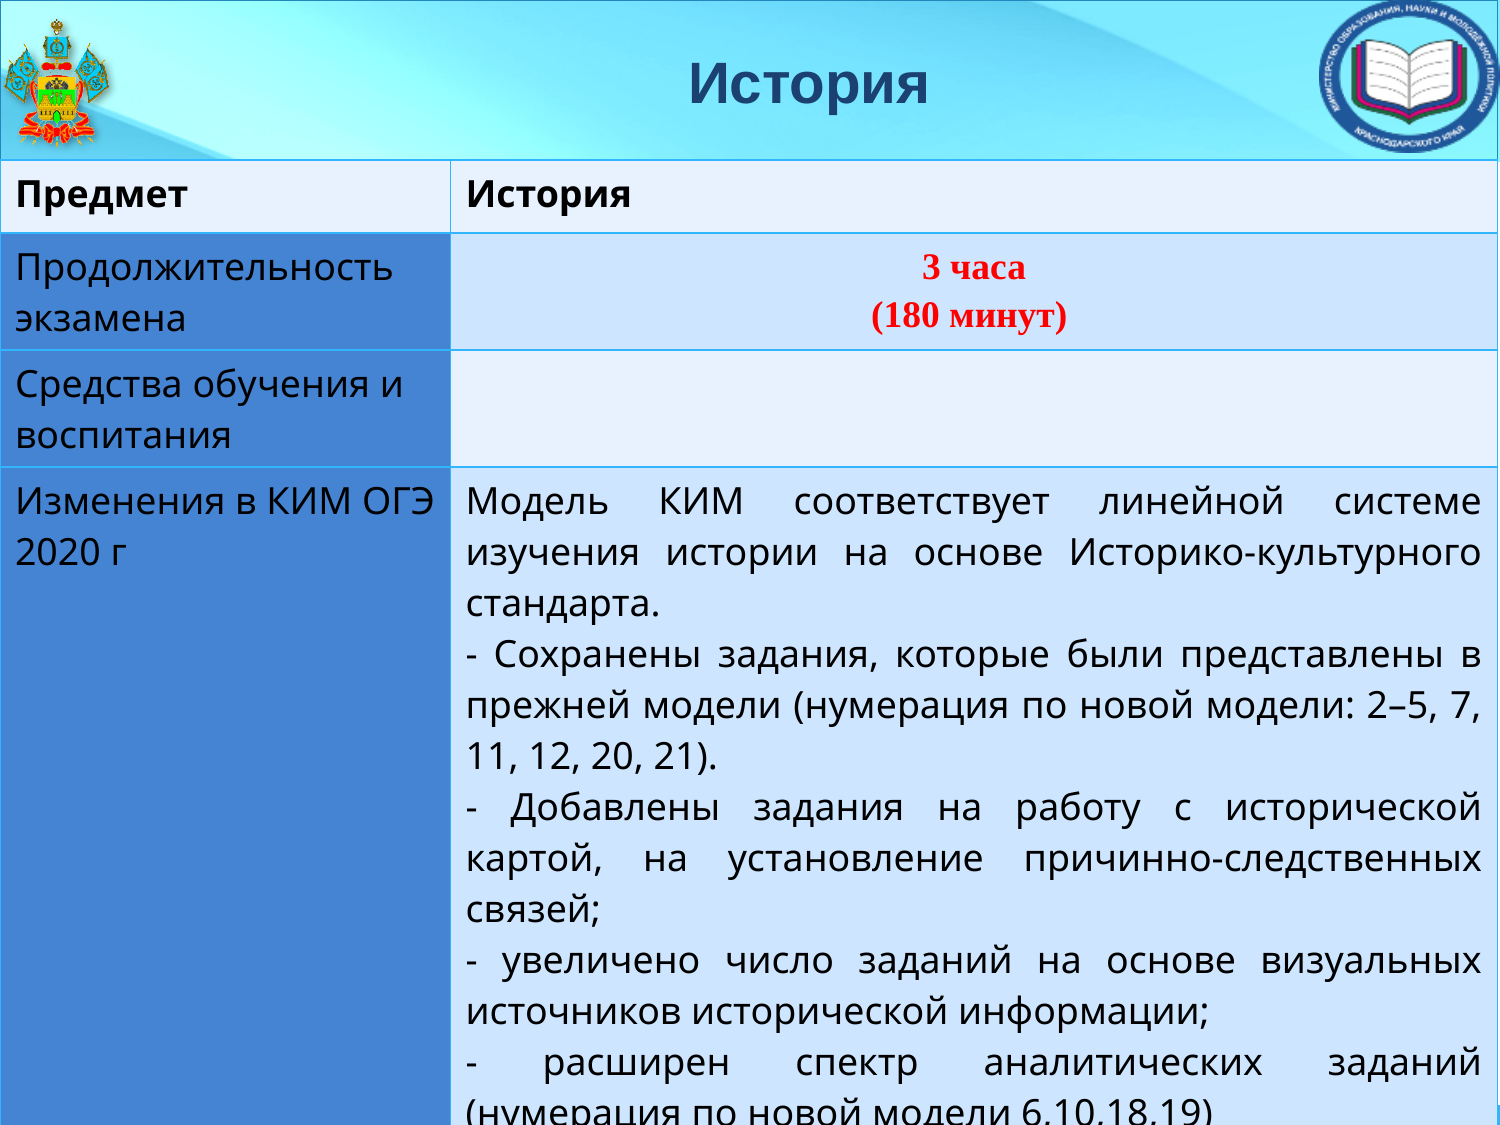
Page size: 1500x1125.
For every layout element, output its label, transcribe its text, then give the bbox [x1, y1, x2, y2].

table_cell 3 часа (180 минут) [451, 234, 1497, 349]
table_cell Изменения в КИМ ОГЭ 2020 г [1, 468, 450, 1125]
table_cell Модель КИМ соответствует линейной системе изучения истории на основе Историко-культурного стандарта. - Сохранены задания, которые были представлены в прежней модели (нумерация по новой модели: 2–5, 7, 11, 12, 20, 21). - Добавлены задания на работу с исторической картой, на установление причинно-следственных связей; - увеличено число заданий на основе визуальных источников исторической информации; - расширен спектр аналитических заданий (нумерация по новой модели 6,10,18,19) [451, 468, 1497, 1125]
picture [1318, 0, 1500, 162]
table_header История [451, 161, 1497, 232]
table_cell Средства обучения и воспитания [1, 351, 450, 466]
table_cell [451, 351, 1497, 466]
table_cell Продолжительность экзамена [1, 234, 450, 349]
table_header Предмет [1, 161, 450, 232]
title История [121, 0, 1316, 159]
picture [1, 1, 121, 159]
